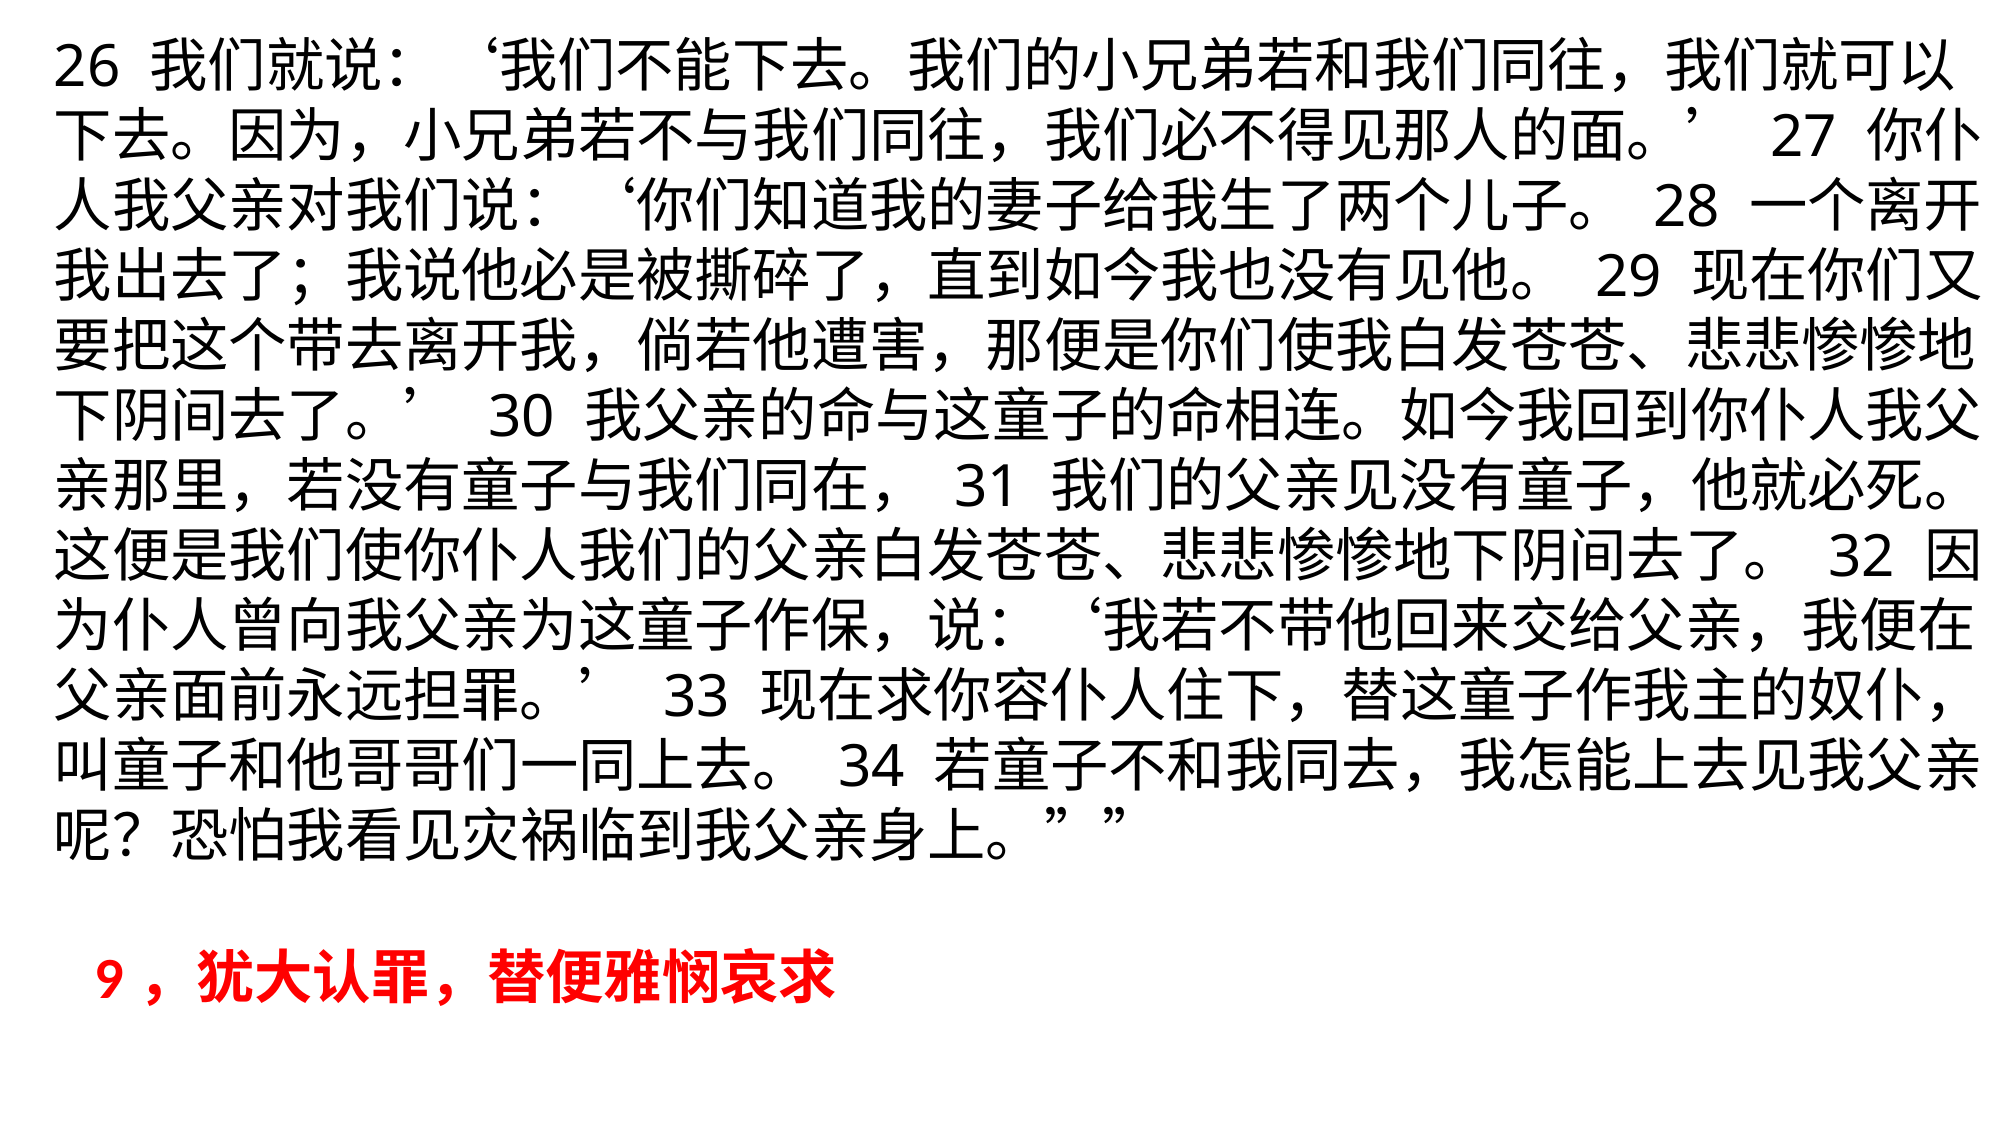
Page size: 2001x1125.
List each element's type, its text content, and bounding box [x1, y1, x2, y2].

text_box 9，犹大认罪，替便雅悯哀求 [79, 933, 1145, 1018]
text_box ‪‪‪‪26 我们就说：‘我们不能下去。我们的小兄弟若和我们同往，我们就可以下去。因为，小兄弟若不与我们同往，我们必不得见那人的面。’ 27 你仆人我父亲对我们说：‘你们知道我的妻子给我生了两个儿子。 28 一个离开我出去了；我说他必是被撕碎了，直到如今我也没有见他。 29 现在你们又要把这个带去离开我，倘若他遭害，那便是你们使我白发苍苍、悲悲惨惨地下阴间去了。’ 30 我父亲的命与这童子的命相连。如今我回到你仆人我父亲那里，若没有童子与我们同在， 31 我们的父亲见没有童子，他就必死。这便是我们使你仆人我们的父亲白发苍苍、悲悲惨惨地下阴间去了。 32 因为仆人曾向我父亲为这童子作保，说：‘我若不带他回来交给父亲，我便在父亲面前永远担罪。’ 33 现在求你容仆人住下，替这童子作我主的奴仆，叫童子和他哥哥们一同上去。 34 若童子不和我同去，我怎能上去见我父亲呢？恐怕我看见灾祸临到我父亲身上。”” [39, 20, 2000, 876]
